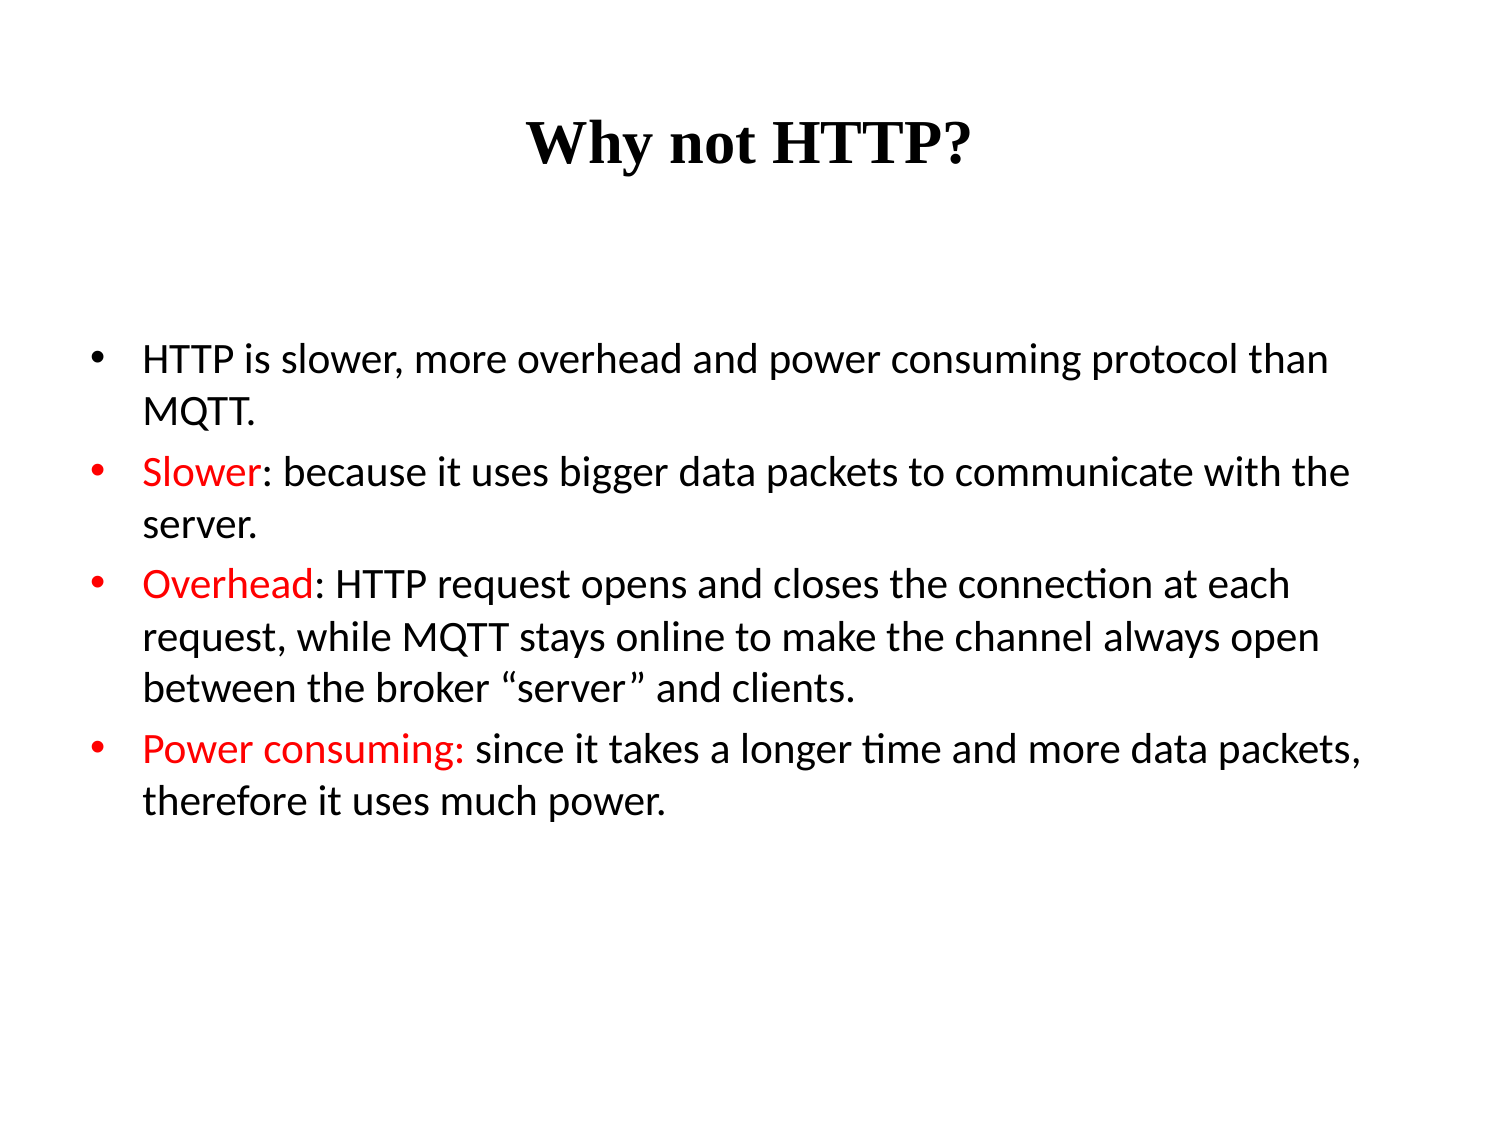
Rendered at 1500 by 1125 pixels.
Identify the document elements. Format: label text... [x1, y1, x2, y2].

title Why not HTTP? [75, 45, 1425, 233]
list HTTP is slower, more overhead and power consuming protocol than MQTT. Slower: because it uses bigger data packets to communicate with the server. Overhead: HTTP request opens and closes the connection at each request, while MQTT stays online to make the channel always open between the broker “server” and clients. Power consuming: since it takes a longer time and more data packets, therefore it uses much power. [75, 262, 1425, 1005]
